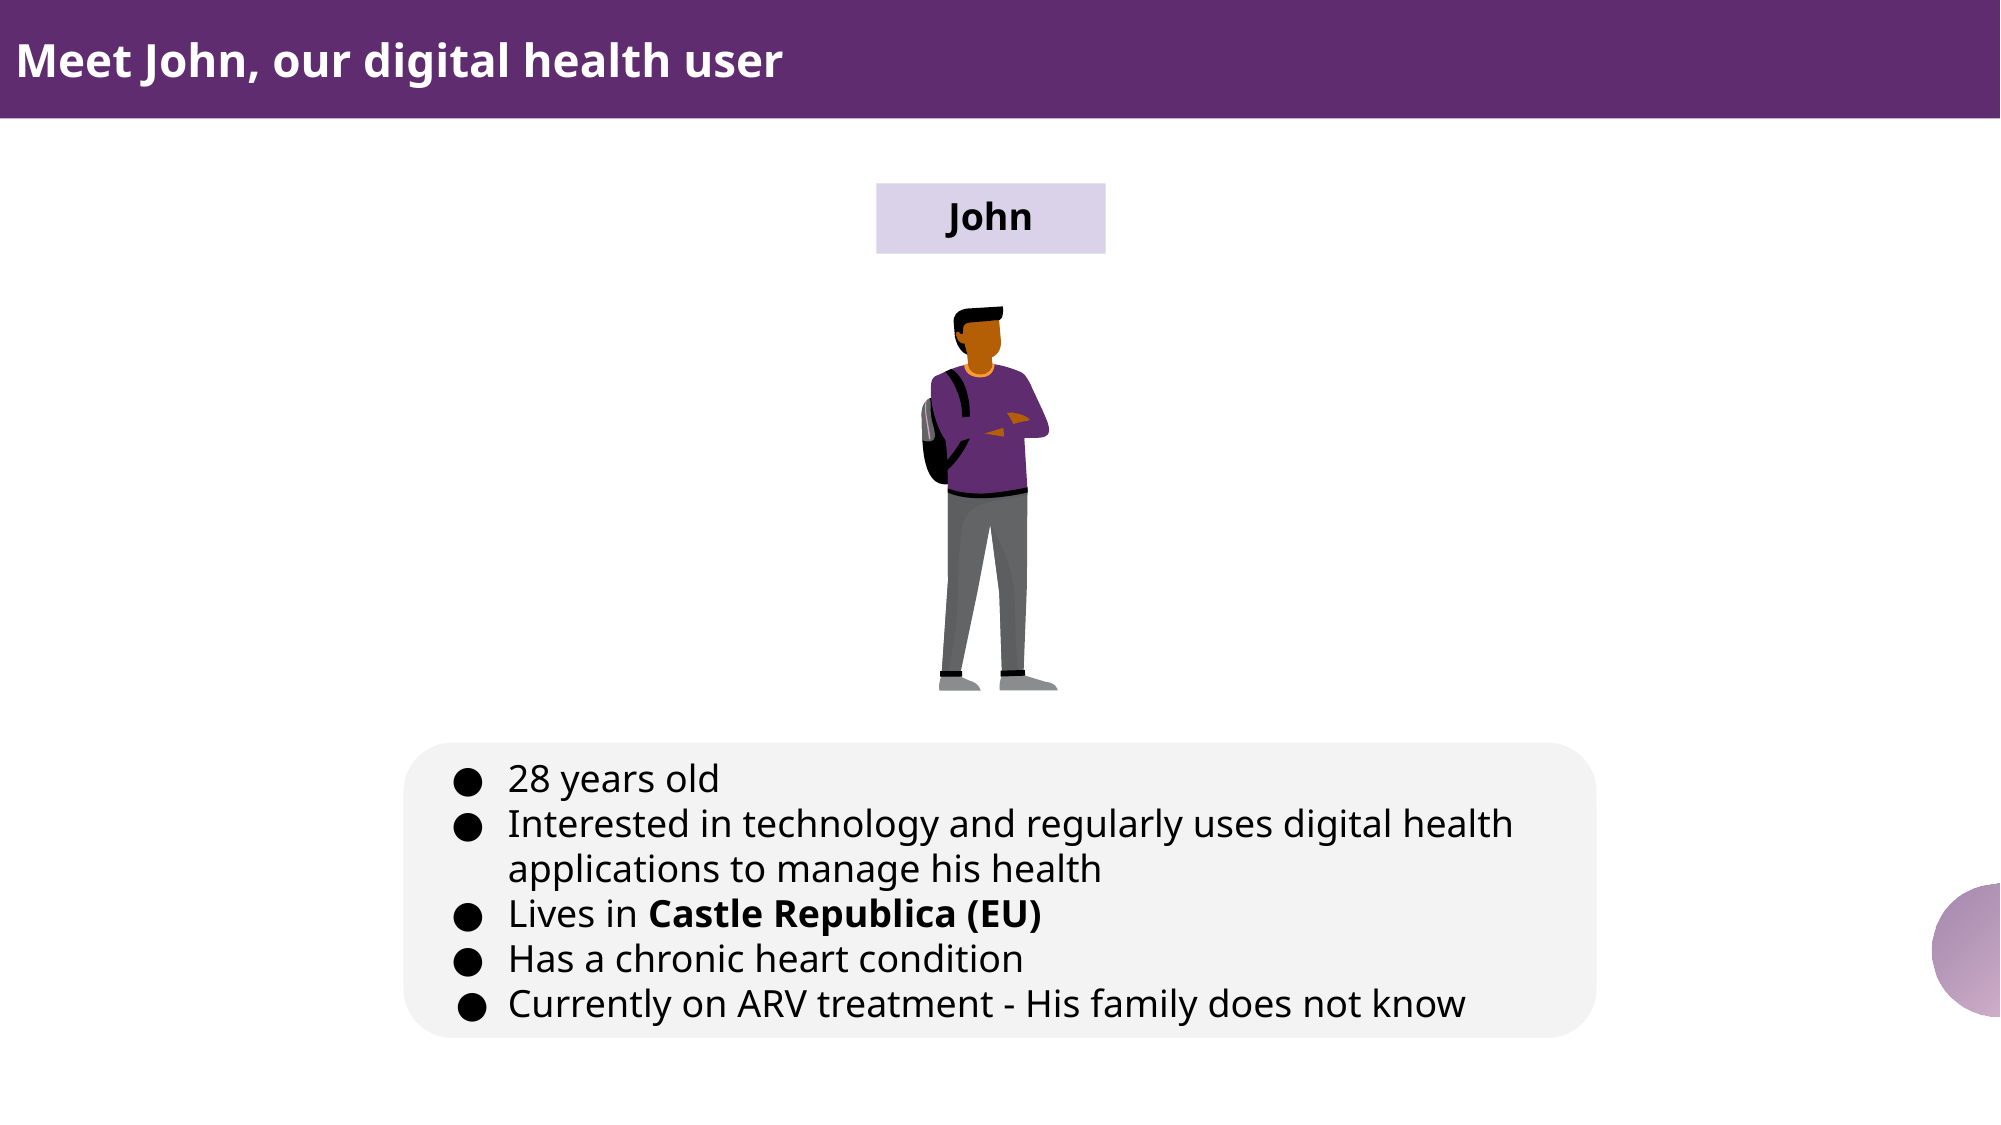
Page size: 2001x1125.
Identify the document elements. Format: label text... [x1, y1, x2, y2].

text_box John [876, 183, 1106, 254]
text_box Meet John, our digital health user [0, 0, 2000, 119]
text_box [918, 306, 1064, 691]
text_box 28 years old Interested in technology and regularly uses digital health applications to manage his health Lives in Castle Republica (EU) Has a chronic heart condition Currently on ARV treatment - His family does not know [403, 742, 1597, 1039]
